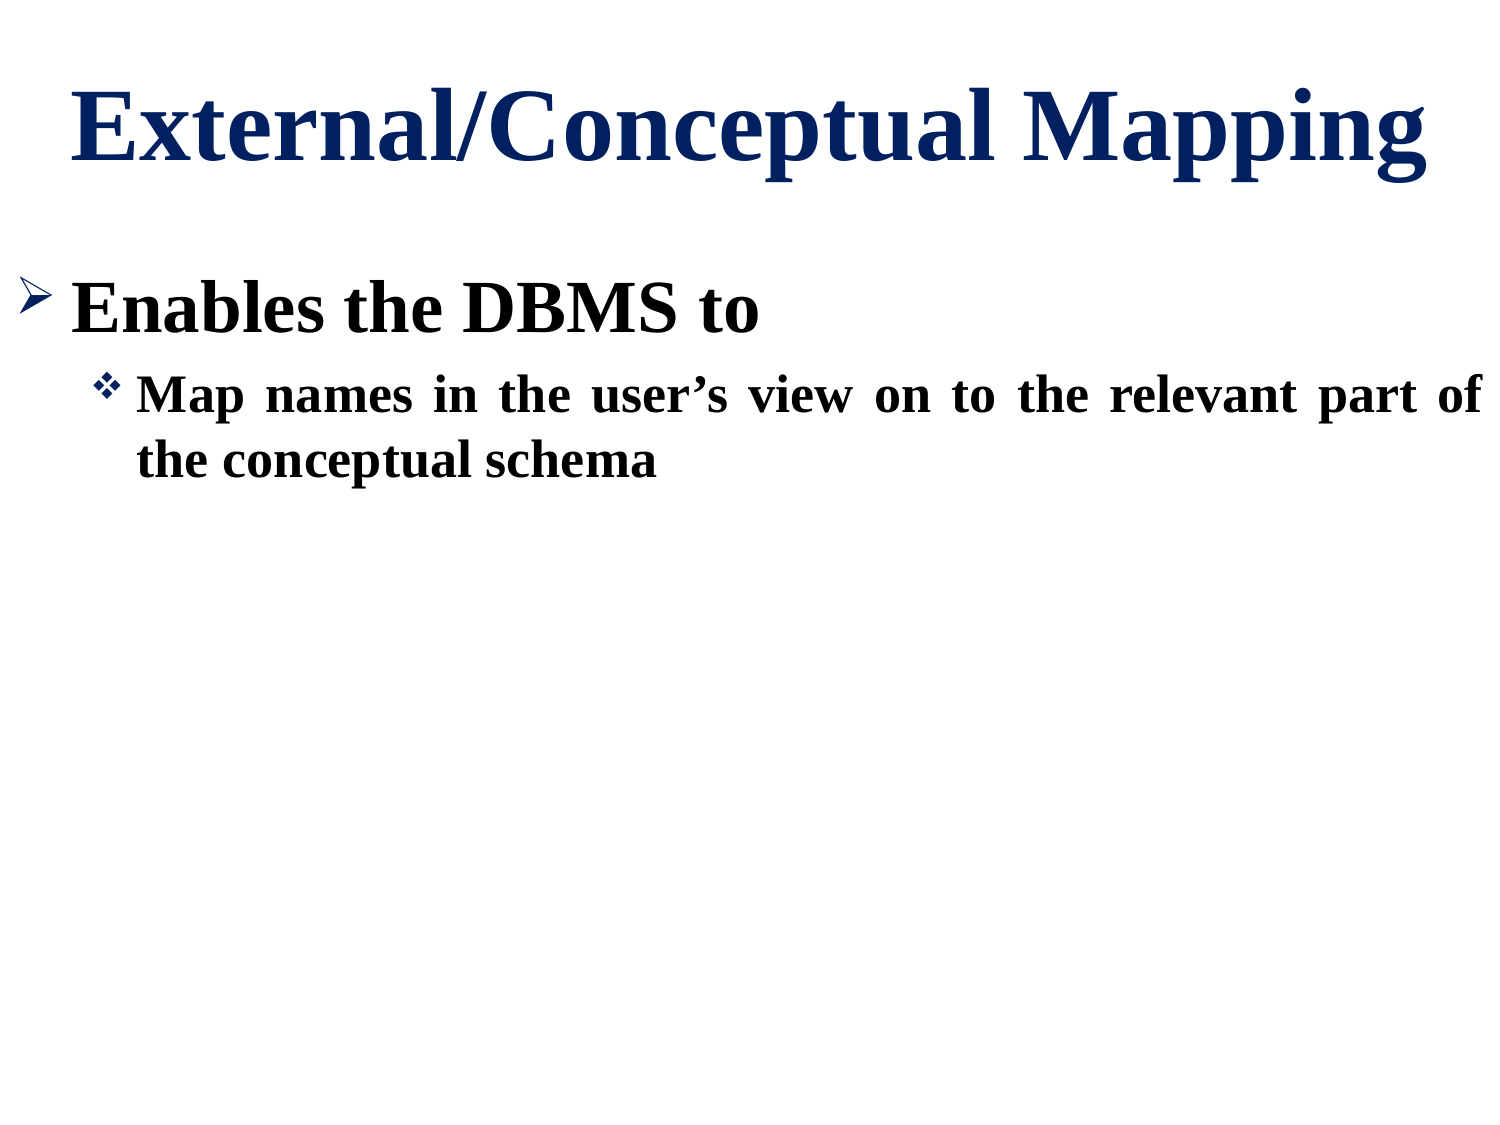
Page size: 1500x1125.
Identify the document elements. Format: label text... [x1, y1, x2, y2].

title External/Conceptual Mapping [0, 37, 1500, 200]
list Enables the DBMS to Map names in the user’s view on to the relevant part of the conceptual schema [0, 249, 1500, 1125]
